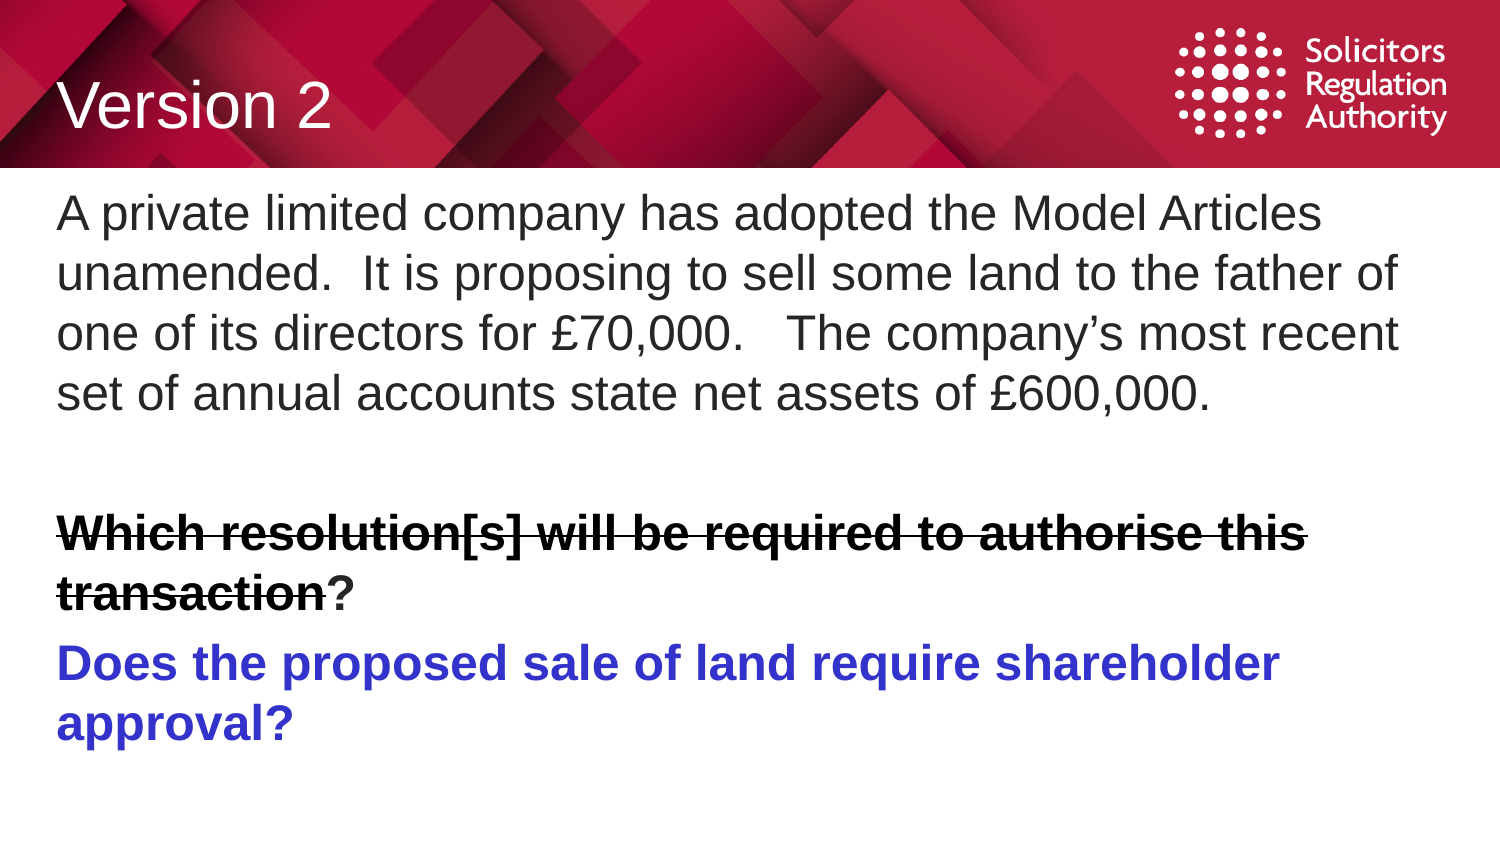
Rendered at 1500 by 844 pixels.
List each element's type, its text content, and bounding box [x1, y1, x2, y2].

title Version 2 [40, 31, 845, 172]
picture [0, 0, 1500, 168]
list A private limited company has adopted the Model Articles unamended. It is proposing to sell some land to the father of one of its directors for £70,000. The company’s most recent set of annual accounts state net assets of £600,000. Which resolution[s] will be required to authorise this transaction? Does the proposed sale of land require shareholder approval? [40, 172, 1460, 784]
